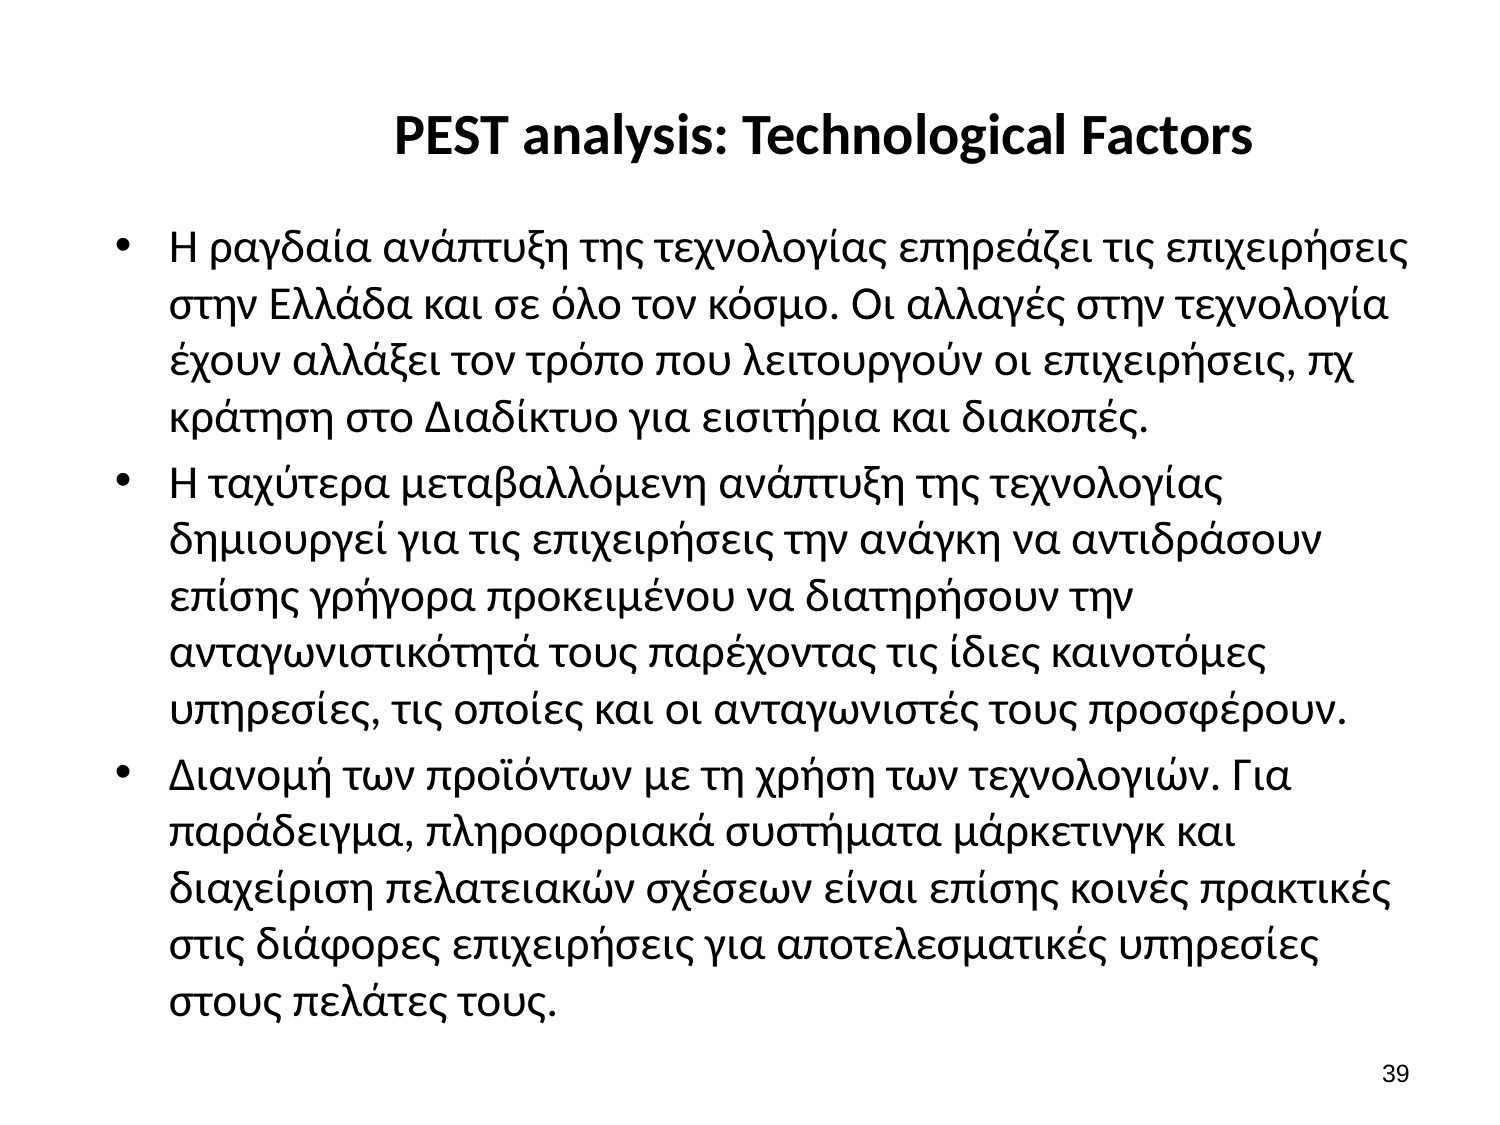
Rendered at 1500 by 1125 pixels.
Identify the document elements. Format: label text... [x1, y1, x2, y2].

title PEST analysis: Technological Factors [237, 50, 1425, 208]
slide_number 38 [1074, 1047, 1425, 1103]
list Η ραγδαία ανάπτυξη της τεχνολογίας επηρεάζει τις επιχειρήσεις στην Ελλάδα και σε όλο τον κόσμο. Οι αλλαγές στην τεχνολογία έχουν αλλάξει τον τρόπο που λειτουργούν οι επιχειρήσεις, πχ κράτηση στο Διαδίκτυο για εισιτήρια και διακοπές. Η ταχύτερα μεταβαλλόμενη ανάπτυξη της τεχνολογίας δημιουργεί για τις επιχειρήσεις την ανάγκη να αντιδράσουν επίσης γρήγορα προκειμένου να διατηρήσουν την ανταγωνιστικότητά τους παρέχοντας τις ίδιες καινοτόμες υπηρεσίες, τις οποίες και οι ανταγωνιστές τους προσφέρουν. Διανομή των προϊόντων με τη χρήση των τεχνολογιών. Για παράδειγμα, πληροφοριακά συστήματα μάρκετινγκ και διαχείριση πελατειακών σχέσεων είναι επίσης κοινές πρακτικές στις διάφορες επιχειρήσεις για αποτελεσματικές υπηρεσίες στους πελάτες τους. [99, 208, 1450, 1047]
